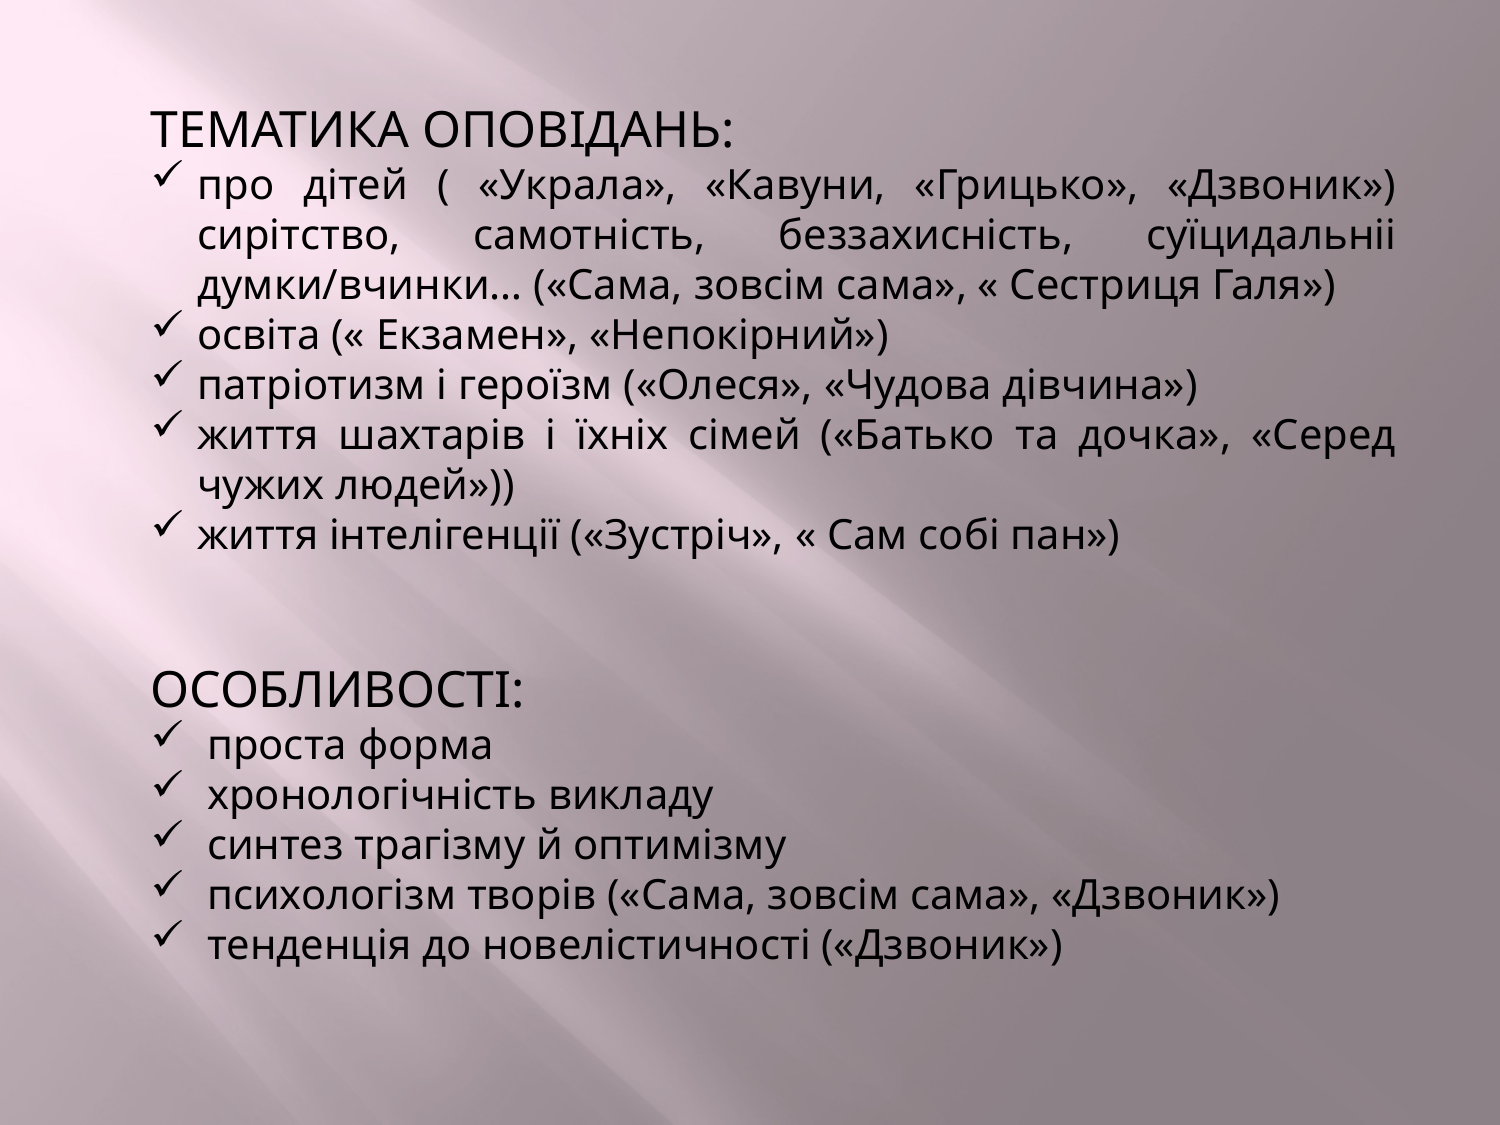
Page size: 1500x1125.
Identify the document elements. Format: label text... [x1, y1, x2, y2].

text_box ТЕМАТИКА ОПОВІДАНЬ: про дітей ( «Украла», «Кавуни, «Грицько», «Дзвоник») сирітство, самотність, беззахисність, суїцидальніі думки/вчинки… («Сама, зовсім сама», « Сестриця Галя») освіта (« Екзамен», «Непокірний») патріотизм і героїзм («Олеся», «Чудова дівчина») життя шахтарів і їхніх сімей («Батько та дочка», «Серед чужих людей»)) життя інтелігенції («Зустріч», « Сам собі пан») ОСОБЛИВОСТІ: проста форма хронологічність викладу синтез трагізму й оптимізму психологізм творів («Сама, зовсім сама», «Дзвоник») тенденція до новелістичності («Дзвоник») [135, 90, 1412, 1111]
